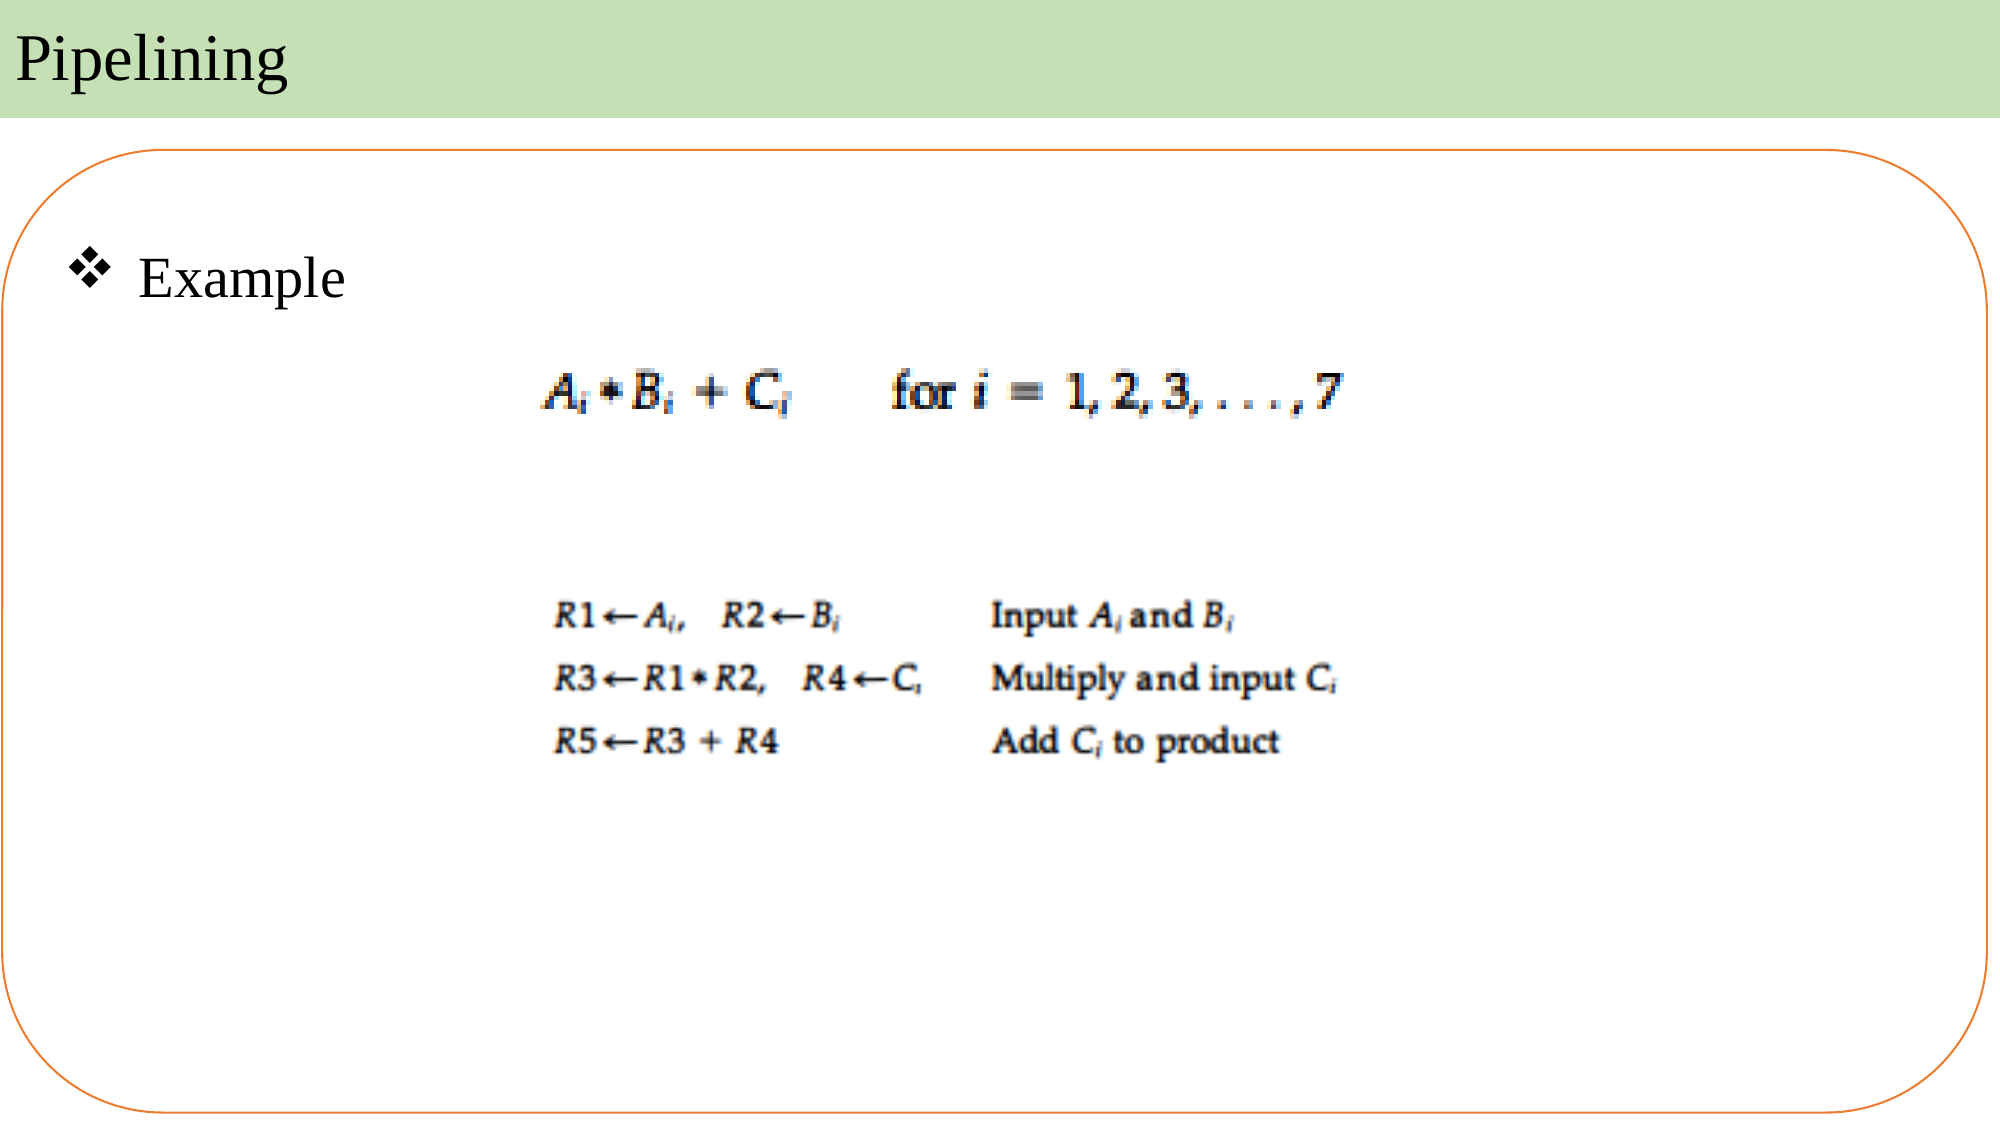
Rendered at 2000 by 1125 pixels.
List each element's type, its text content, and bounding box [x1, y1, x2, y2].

text_box Example [1, 148, 1988, 1114]
picture [491, 575, 1421, 792]
picture [421, 327, 1578, 456]
title Pipelining [0, 0, 2000, 118]
